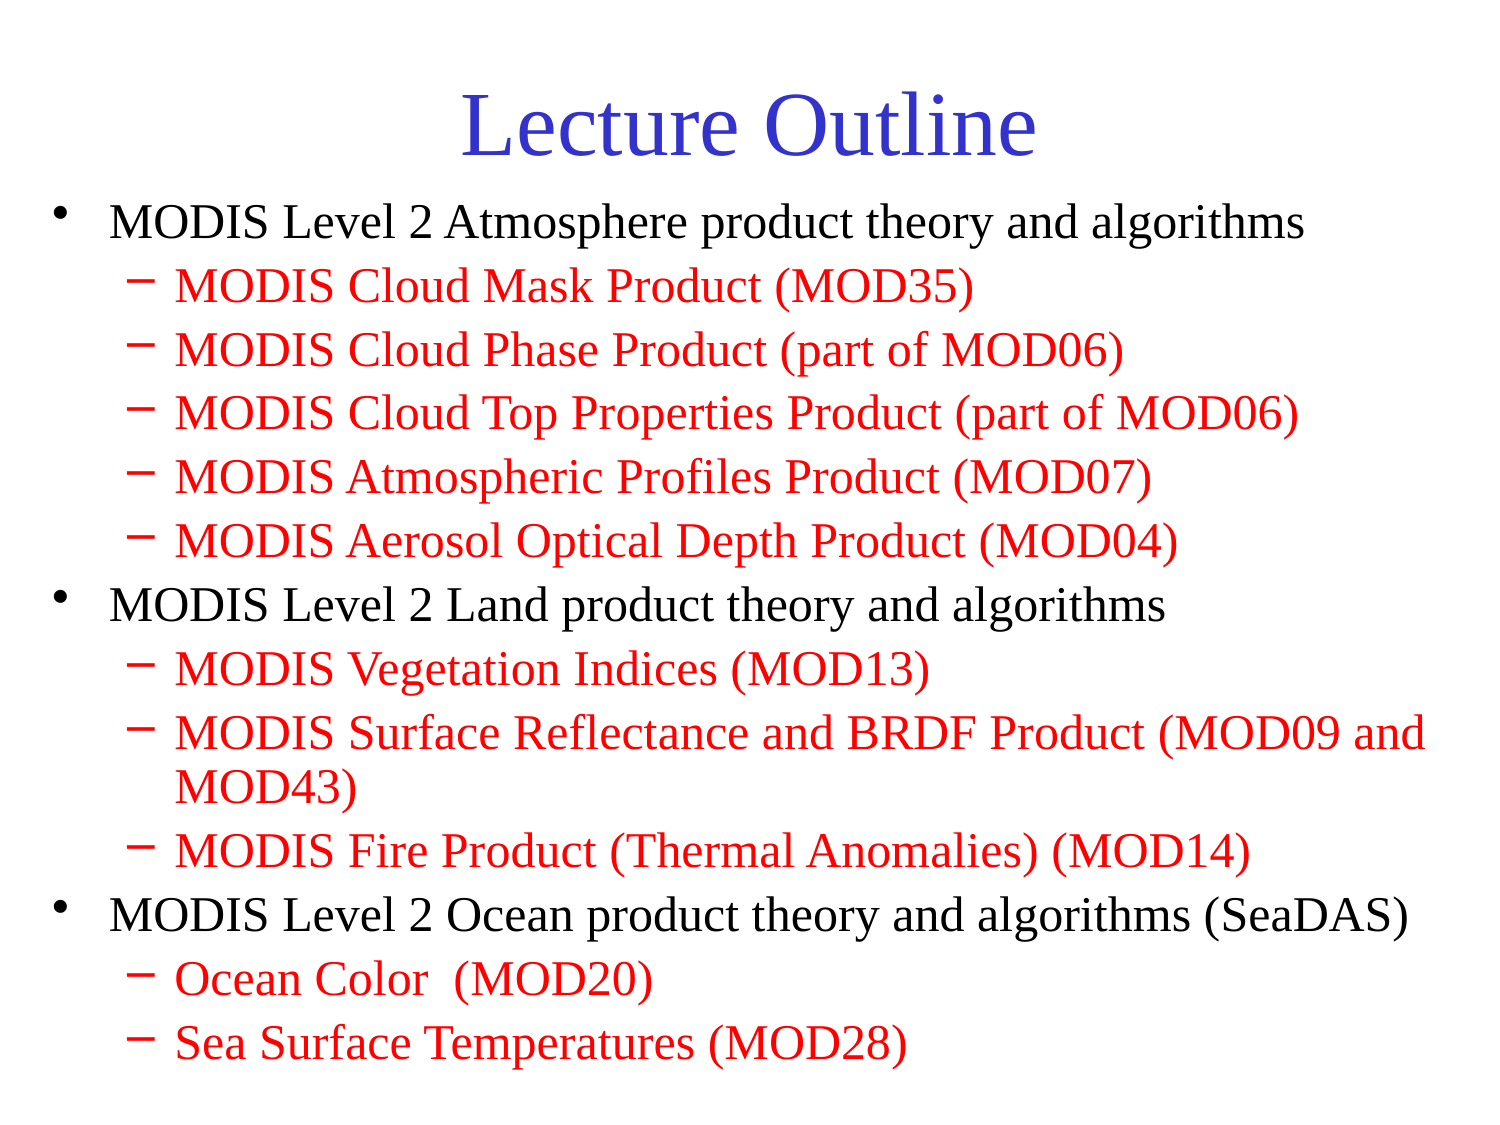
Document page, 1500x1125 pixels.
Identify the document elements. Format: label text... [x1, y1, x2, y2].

title Lecture Outline [112, 24, 1388, 187]
list MODIS Level 2 Atmosphere product theory and algorithms MODIS Cloud Mask Product (MOD35) MODIS Cloud Phase Product (part of MOD06) MODIS Cloud Top Properties Product (part of MOD06) MODIS Atmospheric Profiles Product (MOD07) MODIS Aerosol Optical Depth Product (MOD04) MODIS Level 2 Land product theory and algorithms MODIS Vegetation Indices (MOD13) MODIS Surface Reflectance and BRDF Product (MOD09 and MOD43) MODIS Fire Product (Thermal Anomalies) (MOD14) MODIS Level 2 Ocean product theory and algorithms (SeaDAS) Ocean Color (MOD20) Sea Surface Temperatures (MOD28) [37, 187, 1476, 1038]
